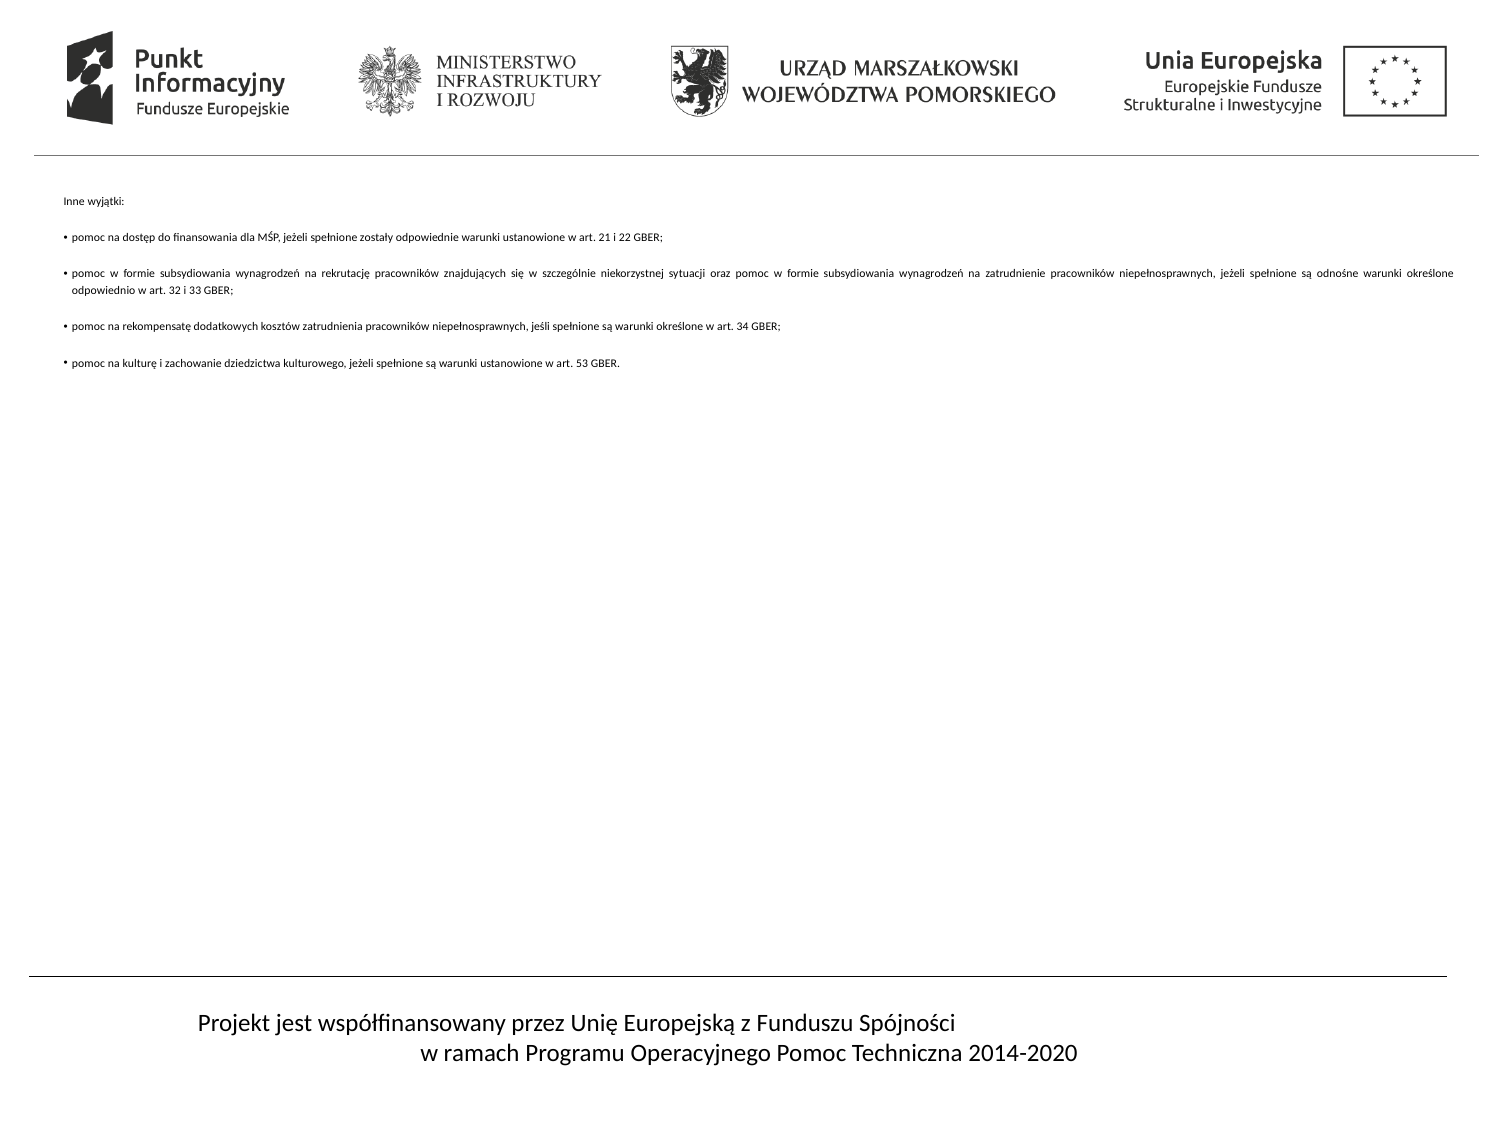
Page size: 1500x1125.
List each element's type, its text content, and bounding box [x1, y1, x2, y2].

subtitle Inne wyjątki: pomoc na dostęp do finansowania dla MŚP, jeżeli spełnione zostały odpowiednie warunki ustanowione w art. 21 i 22 GBER; pomoc w formie subsydiowania wynagrodzeń na rekrutację pracowników znajdujących się w szczególnie niekorzystnej sytuacji oraz pomoc w formie subsydiowania wynagrodzeń na zatrudnienie pracowników niepełnosprawnych, jeżeli spełnione są odnośne warunki określone odpowiednio w art. 32 i 33 GBER; pomoc na rekompensatę dodatkowych kosztów zatrudnienia pracowników niepełnosprawnych, jeśli spełnione są warunki określone w art. 34 GBER; pomoc na kulturę i zachowanie dziedzictwa kulturowego, jeżeli spełnione są warunki ustanowione w art. 53 GBER. [63, 190, 1453, 379]
picture [34, 0, 1479, 156]
